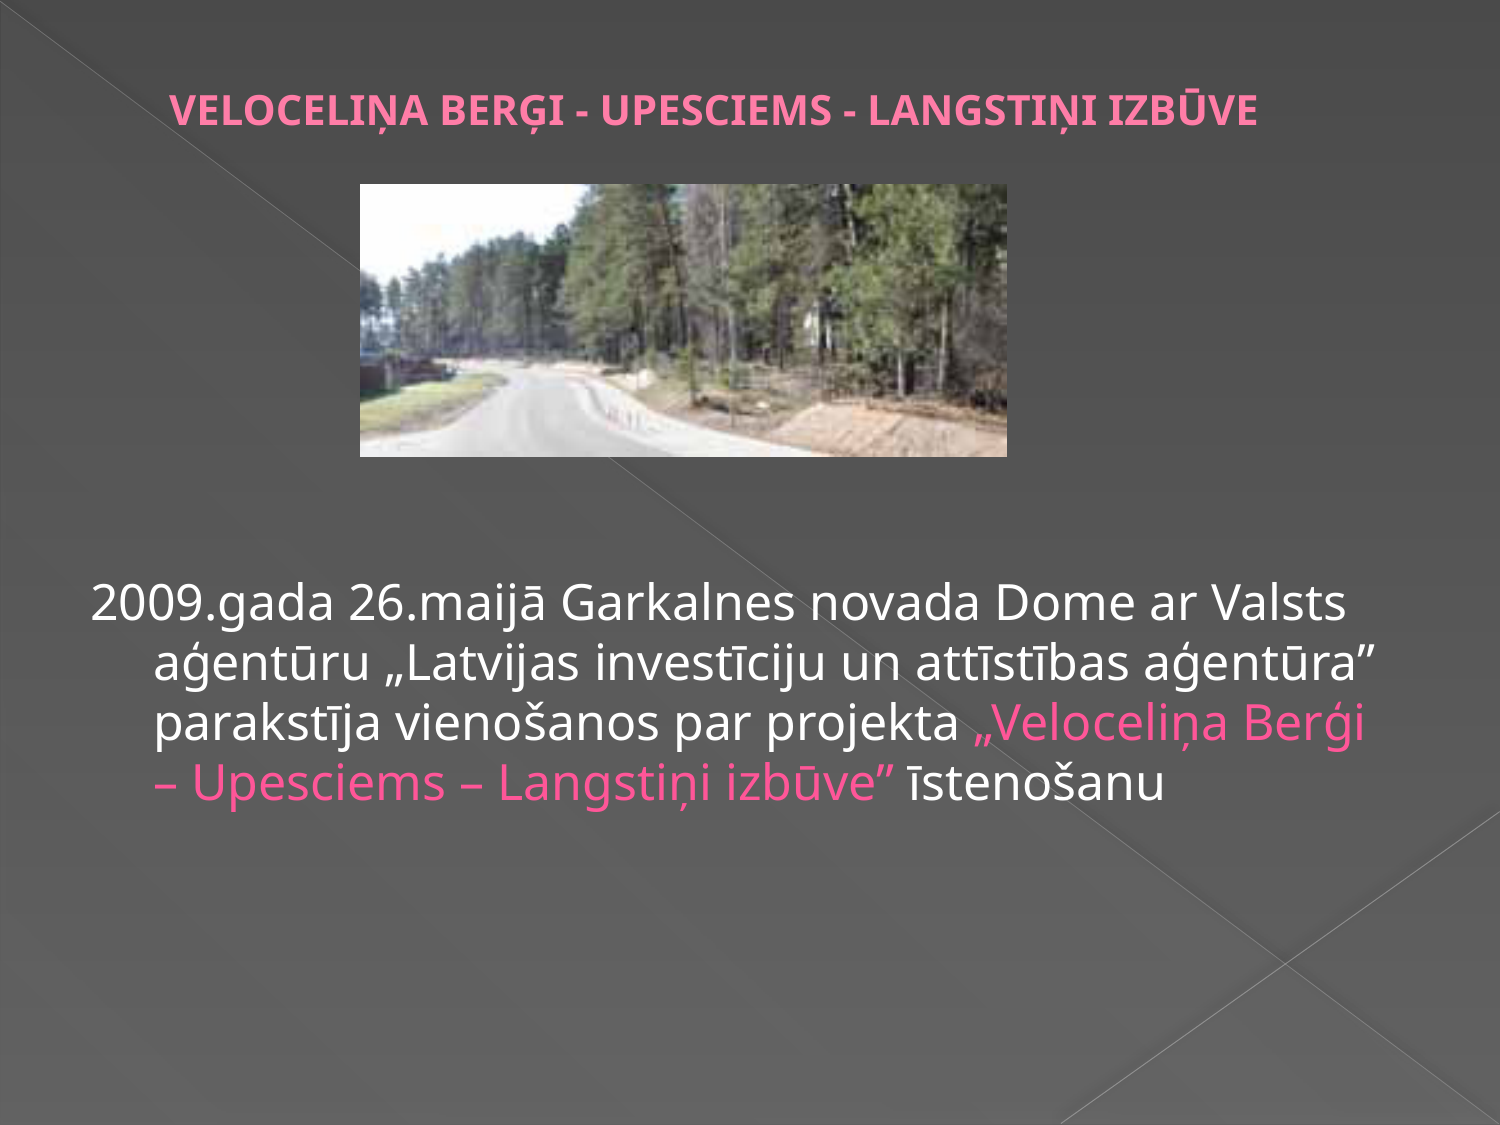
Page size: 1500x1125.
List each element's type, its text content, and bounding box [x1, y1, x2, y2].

list 2009.gada 26.maijā Garkalnes novada Dome ar Valsts aģentūru „Latvijas investīciju un attīstības aģentūra” parakstīja vienošanos par projekta „Veloceliņa Berģi – Upesciems – Langstiņi izbūve” īstenošanu [64, 562, 1415, 1024]
title VELOCELIŅA BERĢI - UPESCIEMS - LANGSTIŅI IZBŪVE [75, 43, 1425, 173]
picture [359, 184, 1007, 457]
